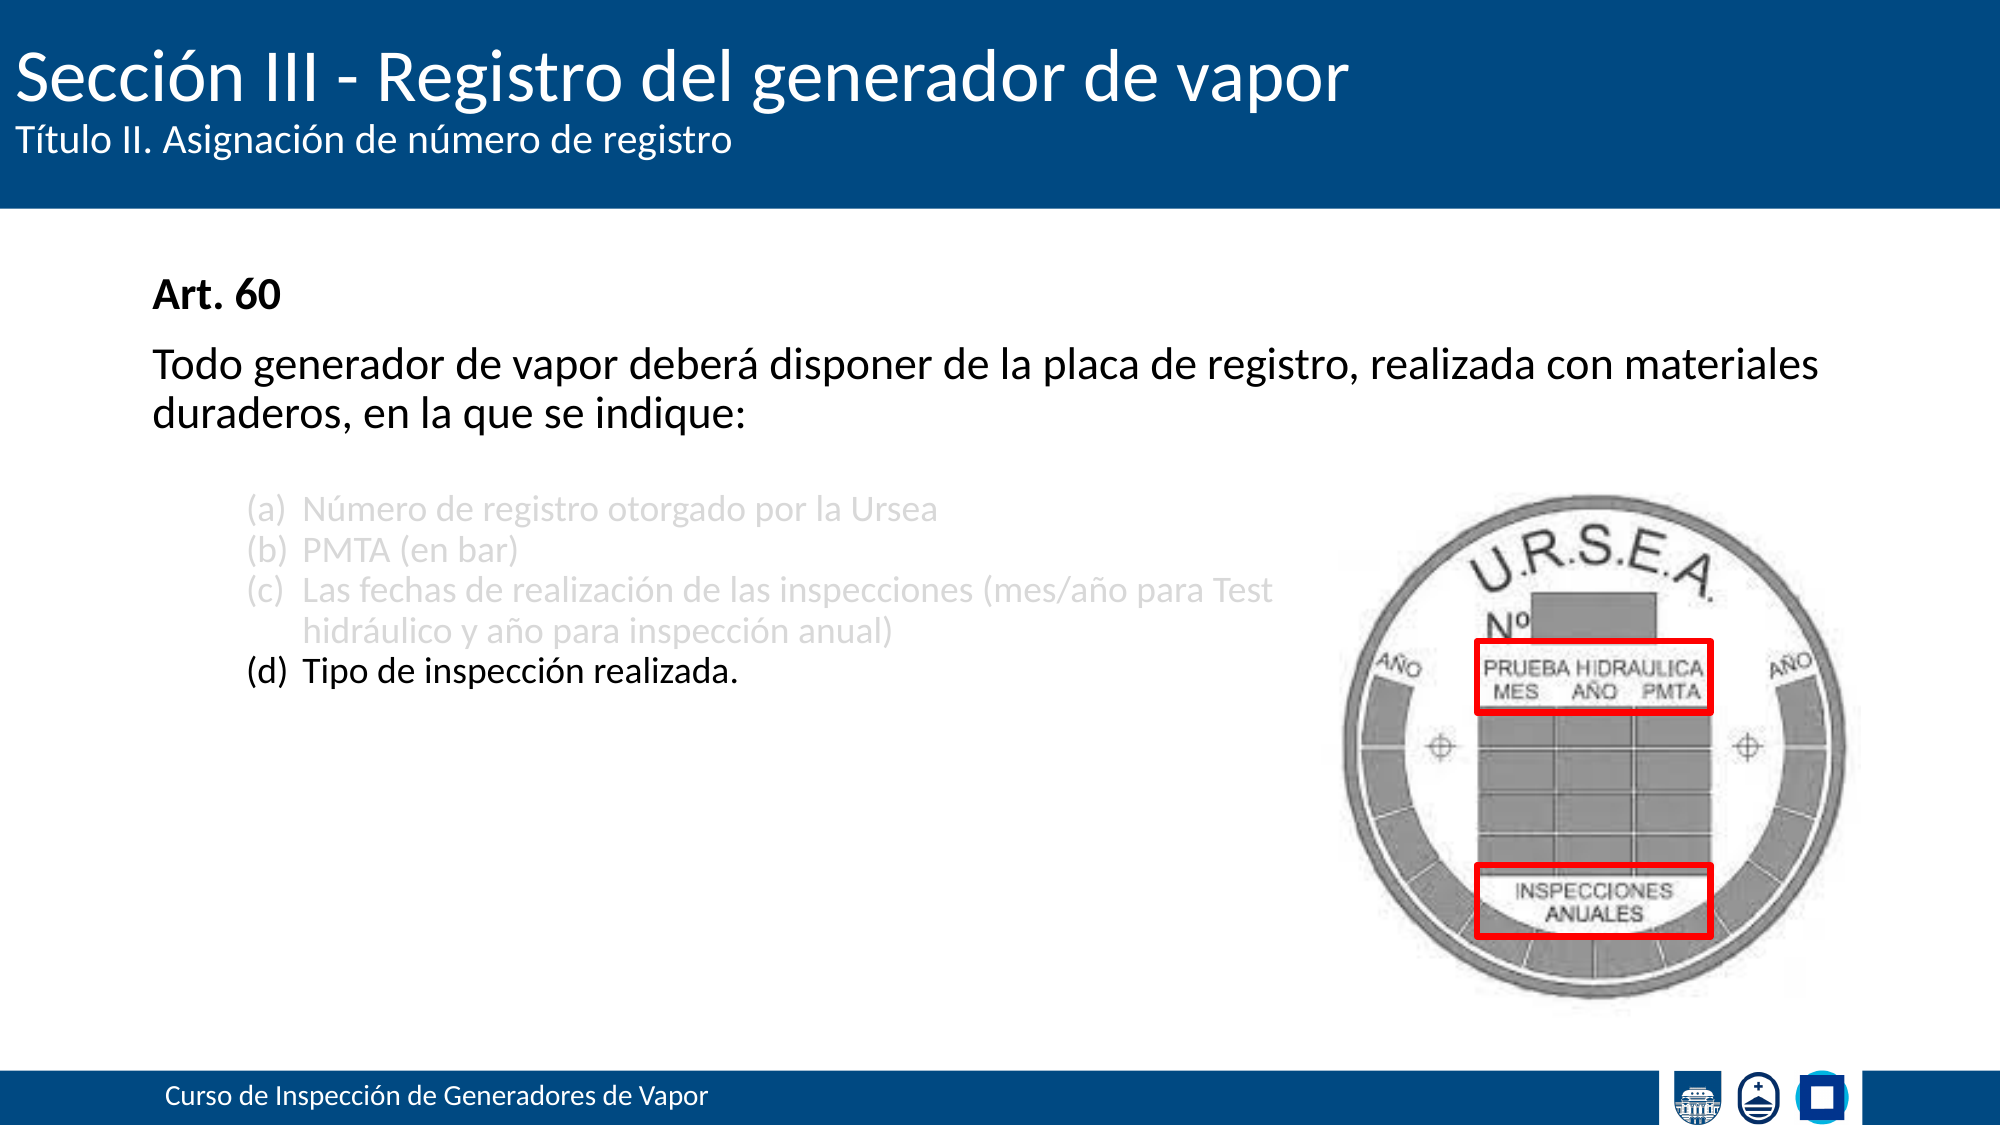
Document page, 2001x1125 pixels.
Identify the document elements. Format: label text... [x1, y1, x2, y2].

title Sección III - Registro del generador de vapor Título II. Asignación de número de registro [0, 0, 2000, 209]
picture [1736, 1070, 1781, 1125]
text_box Número de registro otorgado por la Ursea PMTA (en bar) Las fechas de realización de las inspecciones (mes/año para Test hidráulico y año para inspección anual) Tipo de inspección realizada. [137, 474, 1318, 707]
picture [1672, 1070, 1723, 1125]
picture [1320, 474, 1861, 1022]
list Art. 60 Todo generador de vapor deberá disponer de la placa de registro, realizada con materiales duraderos, en la que se indique: [137, 262, 1904, 1067]
picture [1794, 1070, 1849, 1125]
